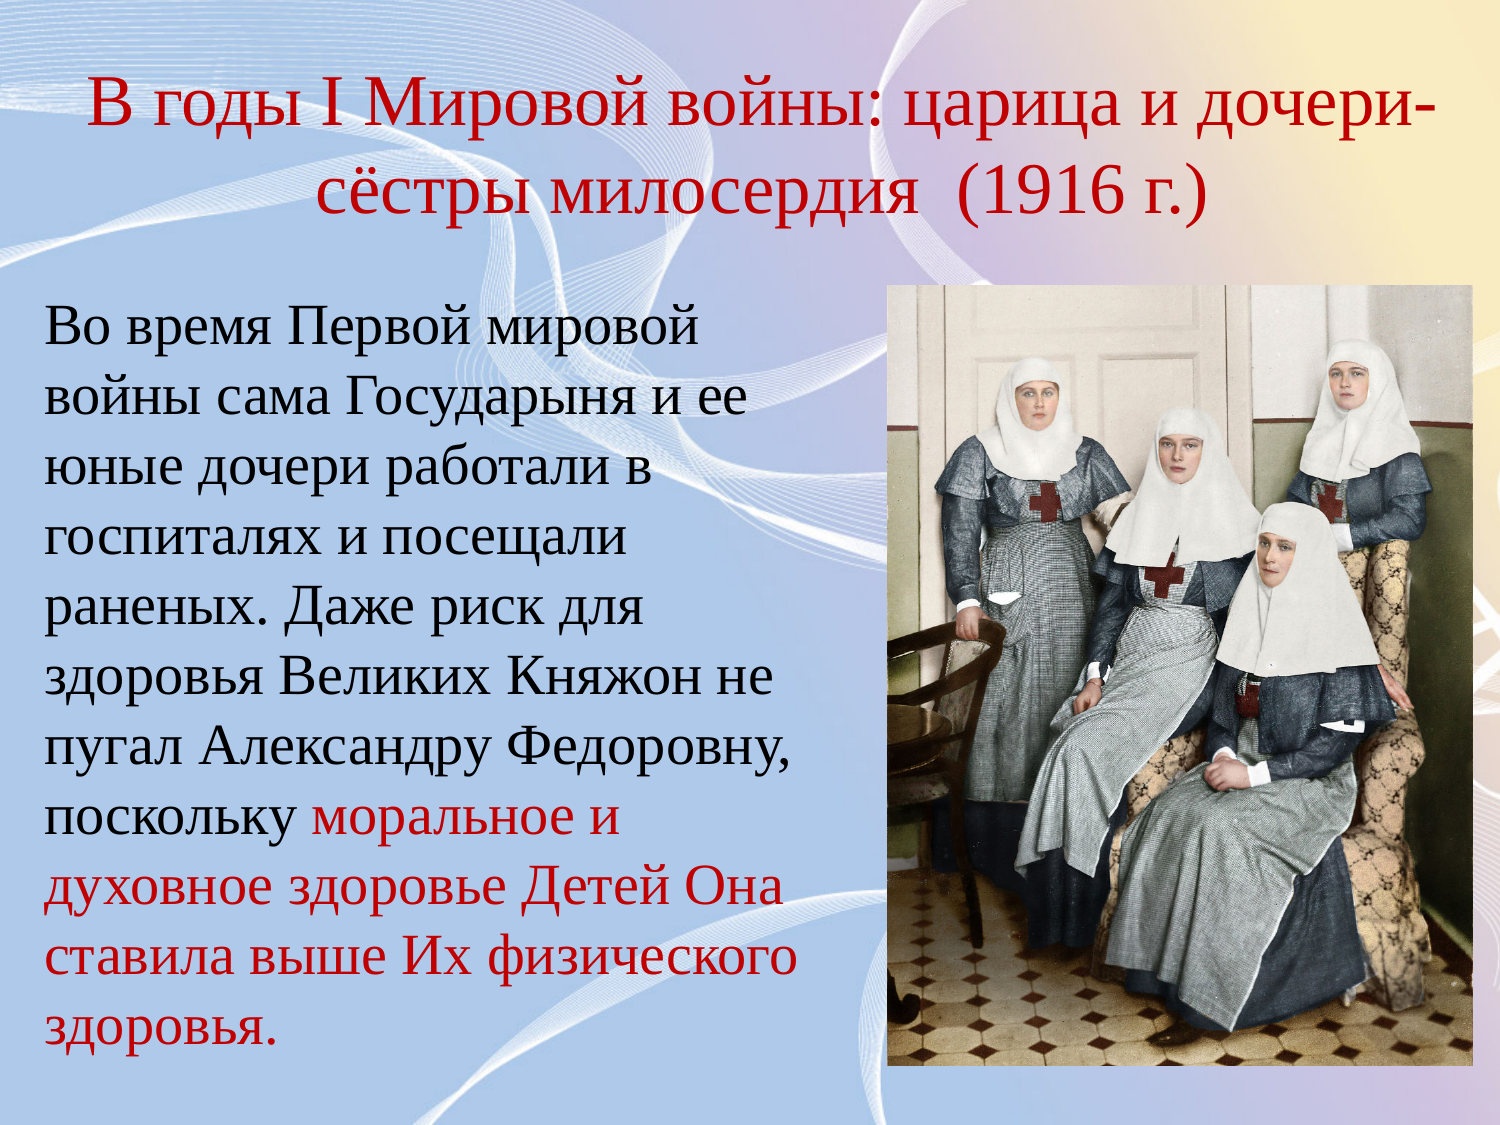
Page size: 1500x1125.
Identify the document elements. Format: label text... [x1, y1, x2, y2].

title В годы I Мировой войны: царица и дочери-сёстры милосердия (1916 г.) [53, 19, 1473, 262]
text_box Во время Первой мировой войны сама Государыня и ее юные дочери работали в госпиталях и посещали раненых. Даже риск для здоровья Великих Княжон не пугал Александру Федоровну, поскольку моральное и духовное здоровье Детей Она ставила выше Их физического здоровья. [29, 278, 857, 1064]
picture [0, 0, 1500, 1125]
